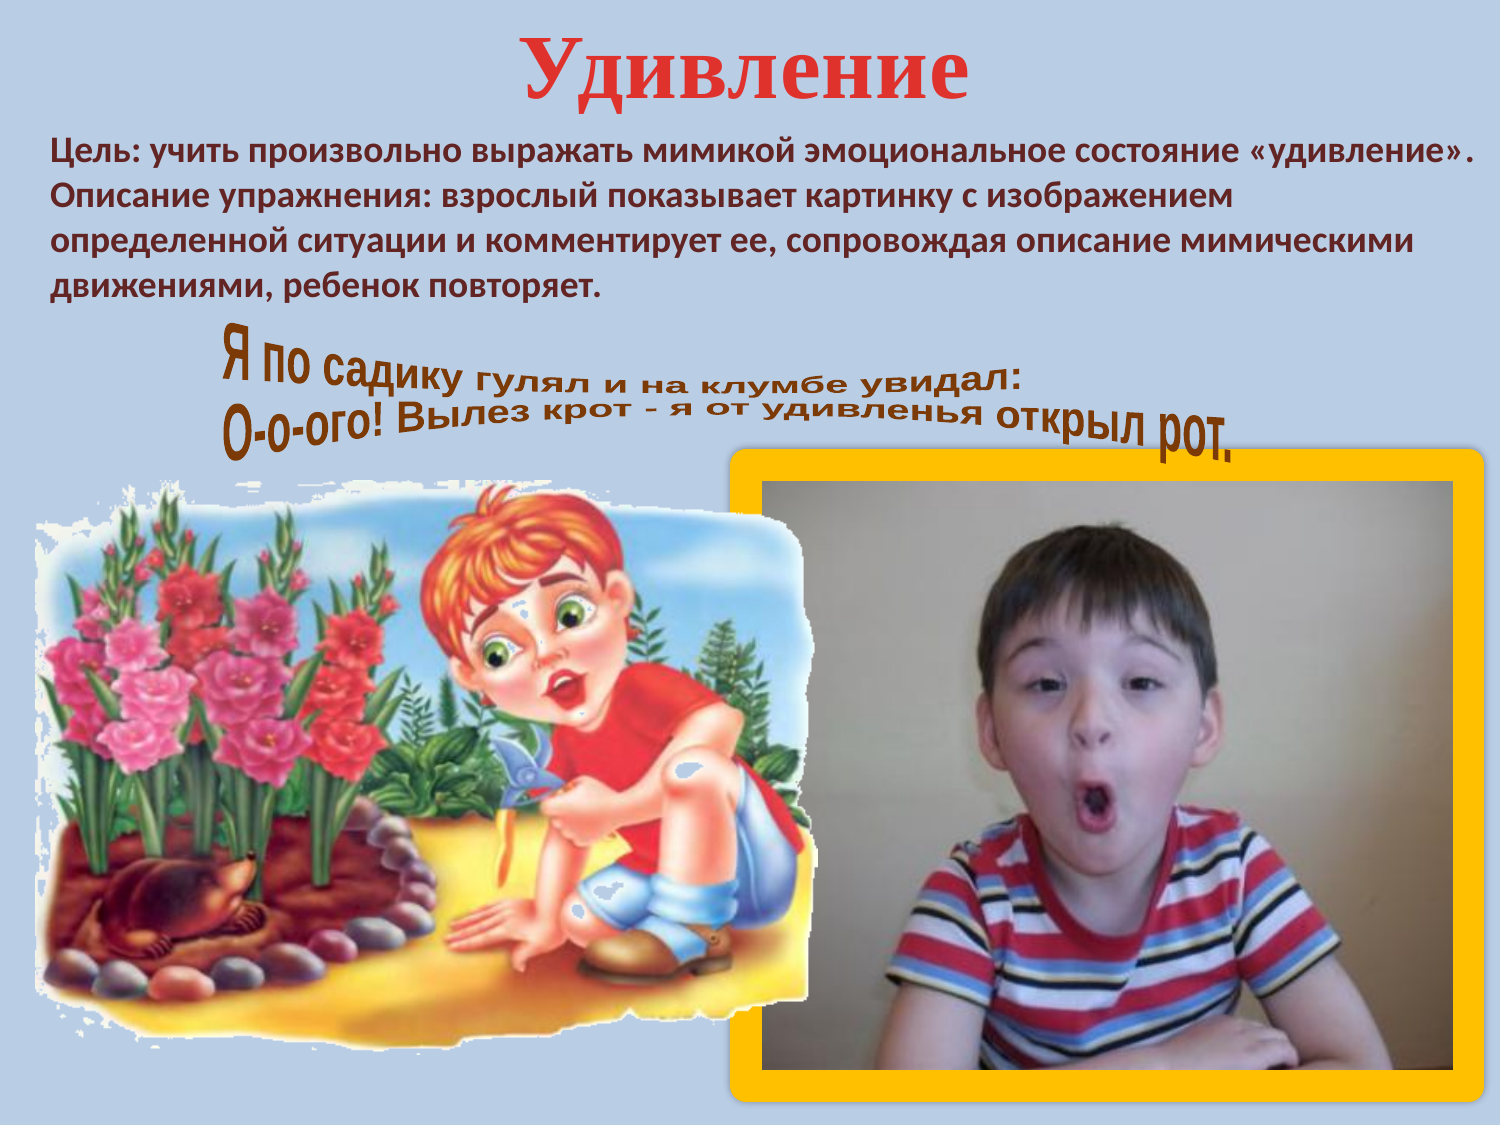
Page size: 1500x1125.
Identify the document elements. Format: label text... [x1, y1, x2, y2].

text_box Цель: учить произвольно выражать мимикой эмоциональное состояние «удивление». Описание упражнения: взрослый показывает картинку с изображением определенной ситуации и комментирует ее, сопровождая описание мимическими движениями, ребенок повторяет. [35, 117, 1500, 312]
picture [34, 480, 1454, 1071]
text_box Удивление [58, 0, 1430, 117]
